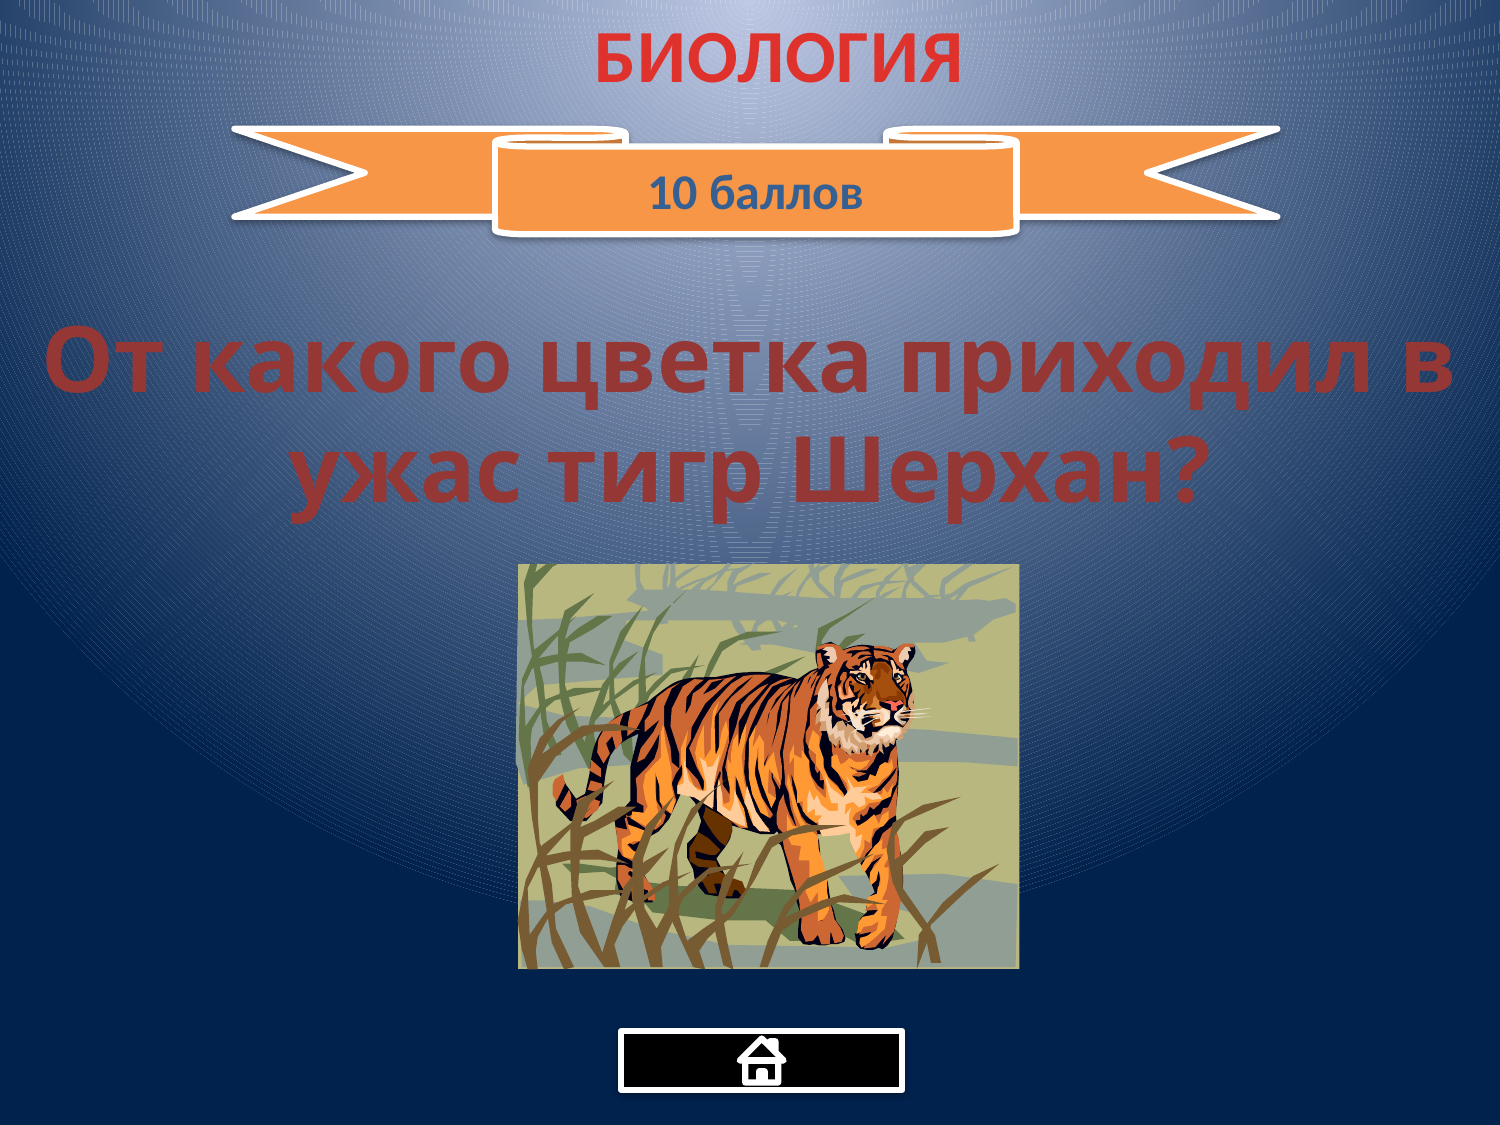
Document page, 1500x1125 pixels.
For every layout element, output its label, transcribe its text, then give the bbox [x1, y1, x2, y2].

text_box БИОЛОГИЯ [433, 0, 1125, 105]
text_box От какого цветка приходил в ужас тигр Шерхан? [0, 292, 1500, 528]
text_box [618, 1028, 905, 1093]
text_box 10 баллов [632, 152, 915, 228]
picture [515, 562, 1020, 970]
text_box [231, 125, 1281, 238]
